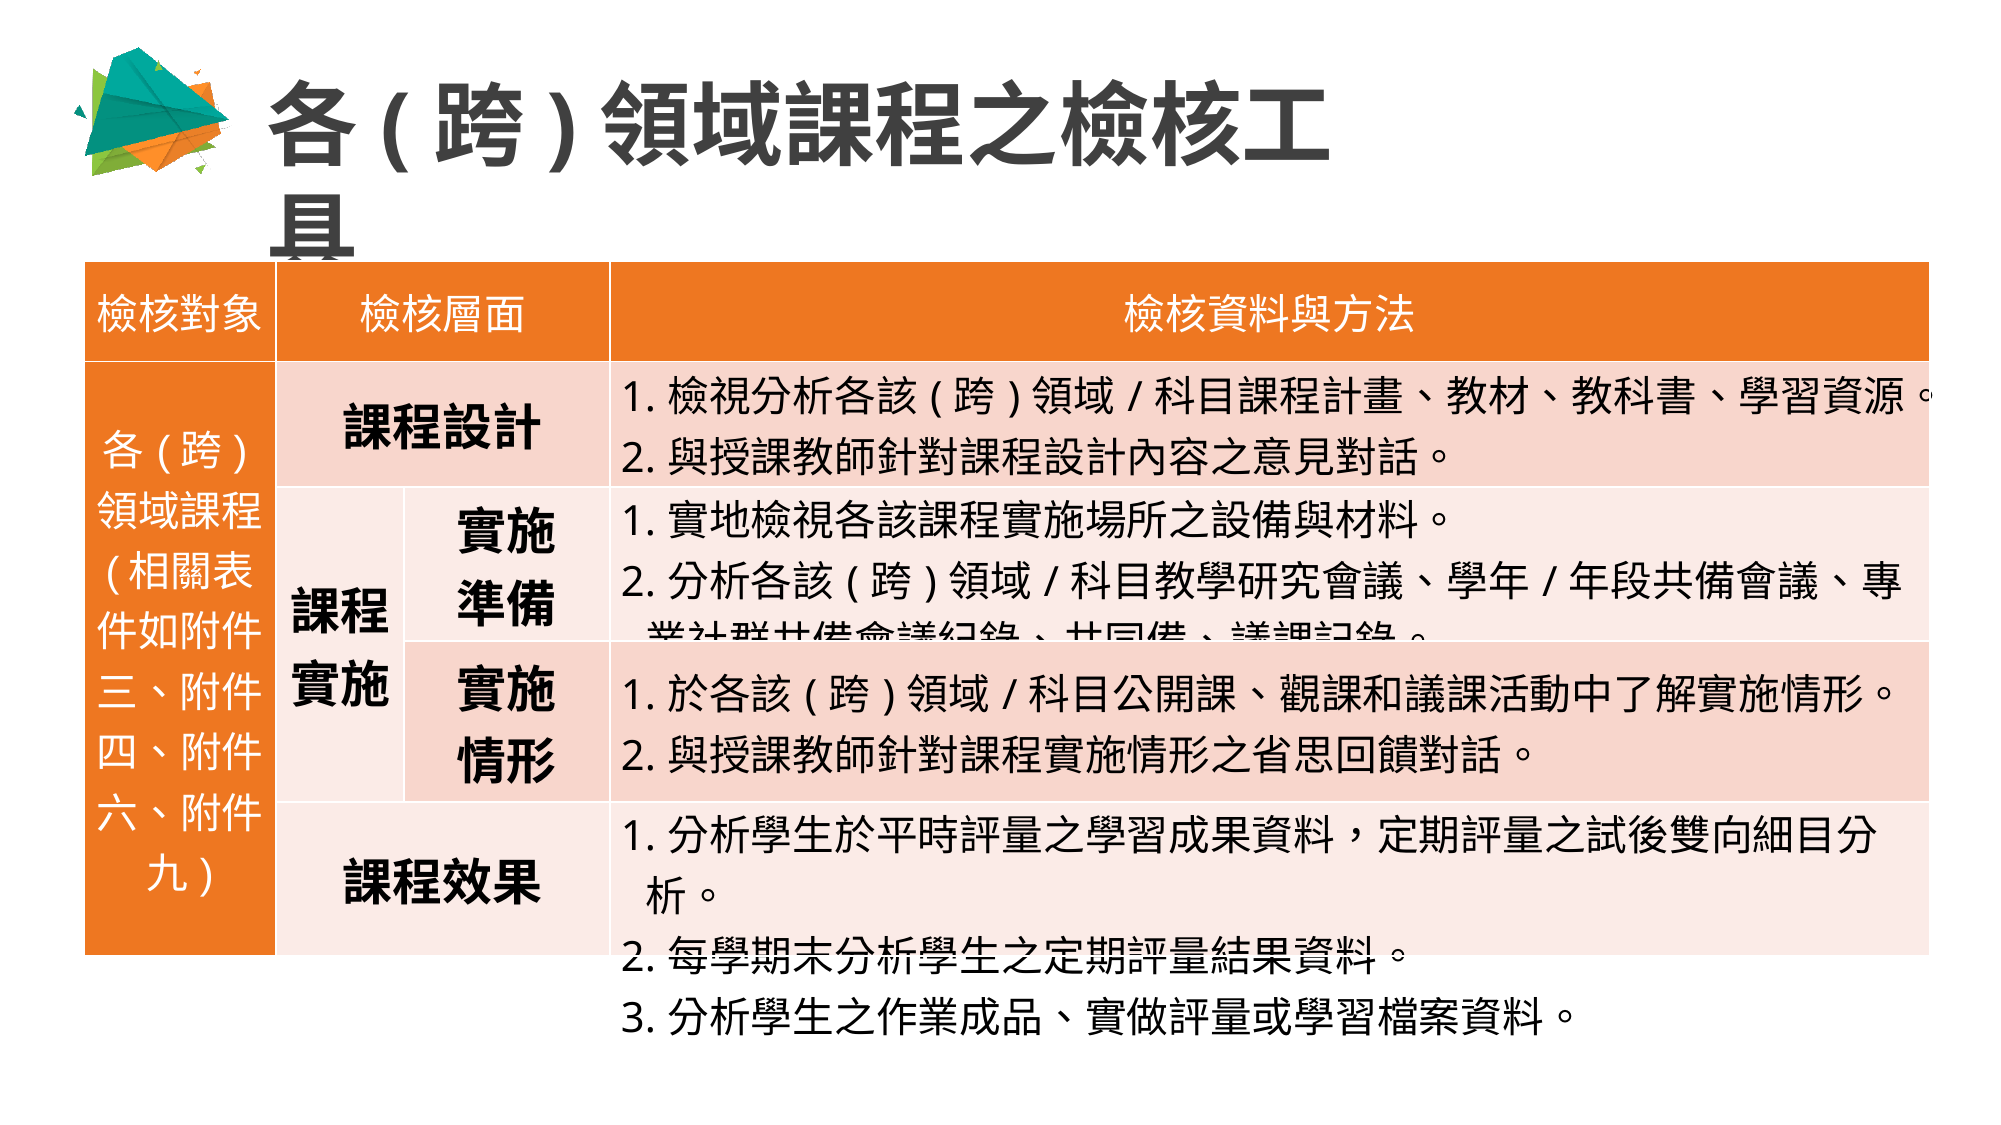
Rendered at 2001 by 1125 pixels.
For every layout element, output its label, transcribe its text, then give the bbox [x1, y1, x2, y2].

table_header 檢核對象 [85, 262, 275, 361]
text_box 各(跨)領域課程之檢核工具 [251, 59, 1434, 260]
table_cell 1.於各該(跨)領域/科目公開課、觀課和議課活動中了解實施情形。 2.與授課教師針對課程實施情形之省思回饋對話。 [611, 642, 1929, 801]
table_cell 實施 準備 [405, 488, 609, 640]
table_cell 1.分析學生於平時評量之學習成果資料，定期評量之試後雙向細目分析。 2.每學期末分析學生之定期評量結果資料。 3.分析學生之作業成品、實做評量或學習檔案資料。 [611, 803, 1929, 955]
table_cell 1.檢視分析各該(跨)領域/科目課程計畫、教材、教科書、學習資源。 2.與授課教師針對課程設計內容之意見對話。 [611, 362, 1929, 486]
table_cell 1.實地檢視各該課程實施場所之設備與材料。 2.分析各該(跨)領域/科目教學研究會議、學年/年段共備會議、專業社群共備會議紀錄、共同備、議課記錄。 [611, 488, 1929, 640]
table_cell 課程效果 [277, 803, 609, 955]
table_cell 課程設計 [277, 362, 609, 486]
table_header 檢核資料與方法 [611, 262, 1929, 361]
table_cell 實施 情形 [405, 642, 609, 801]
table_header 檢核層面 [277, 262, 609, 361]
picture [55, 47, 232, 178]
table_cell 各(跨)領域課程 (相關表件如附件三、附件四、附件六、附件九) [85, 362, 275, 955]
table_cell 課程實施 [277, 488, 403, 801]
